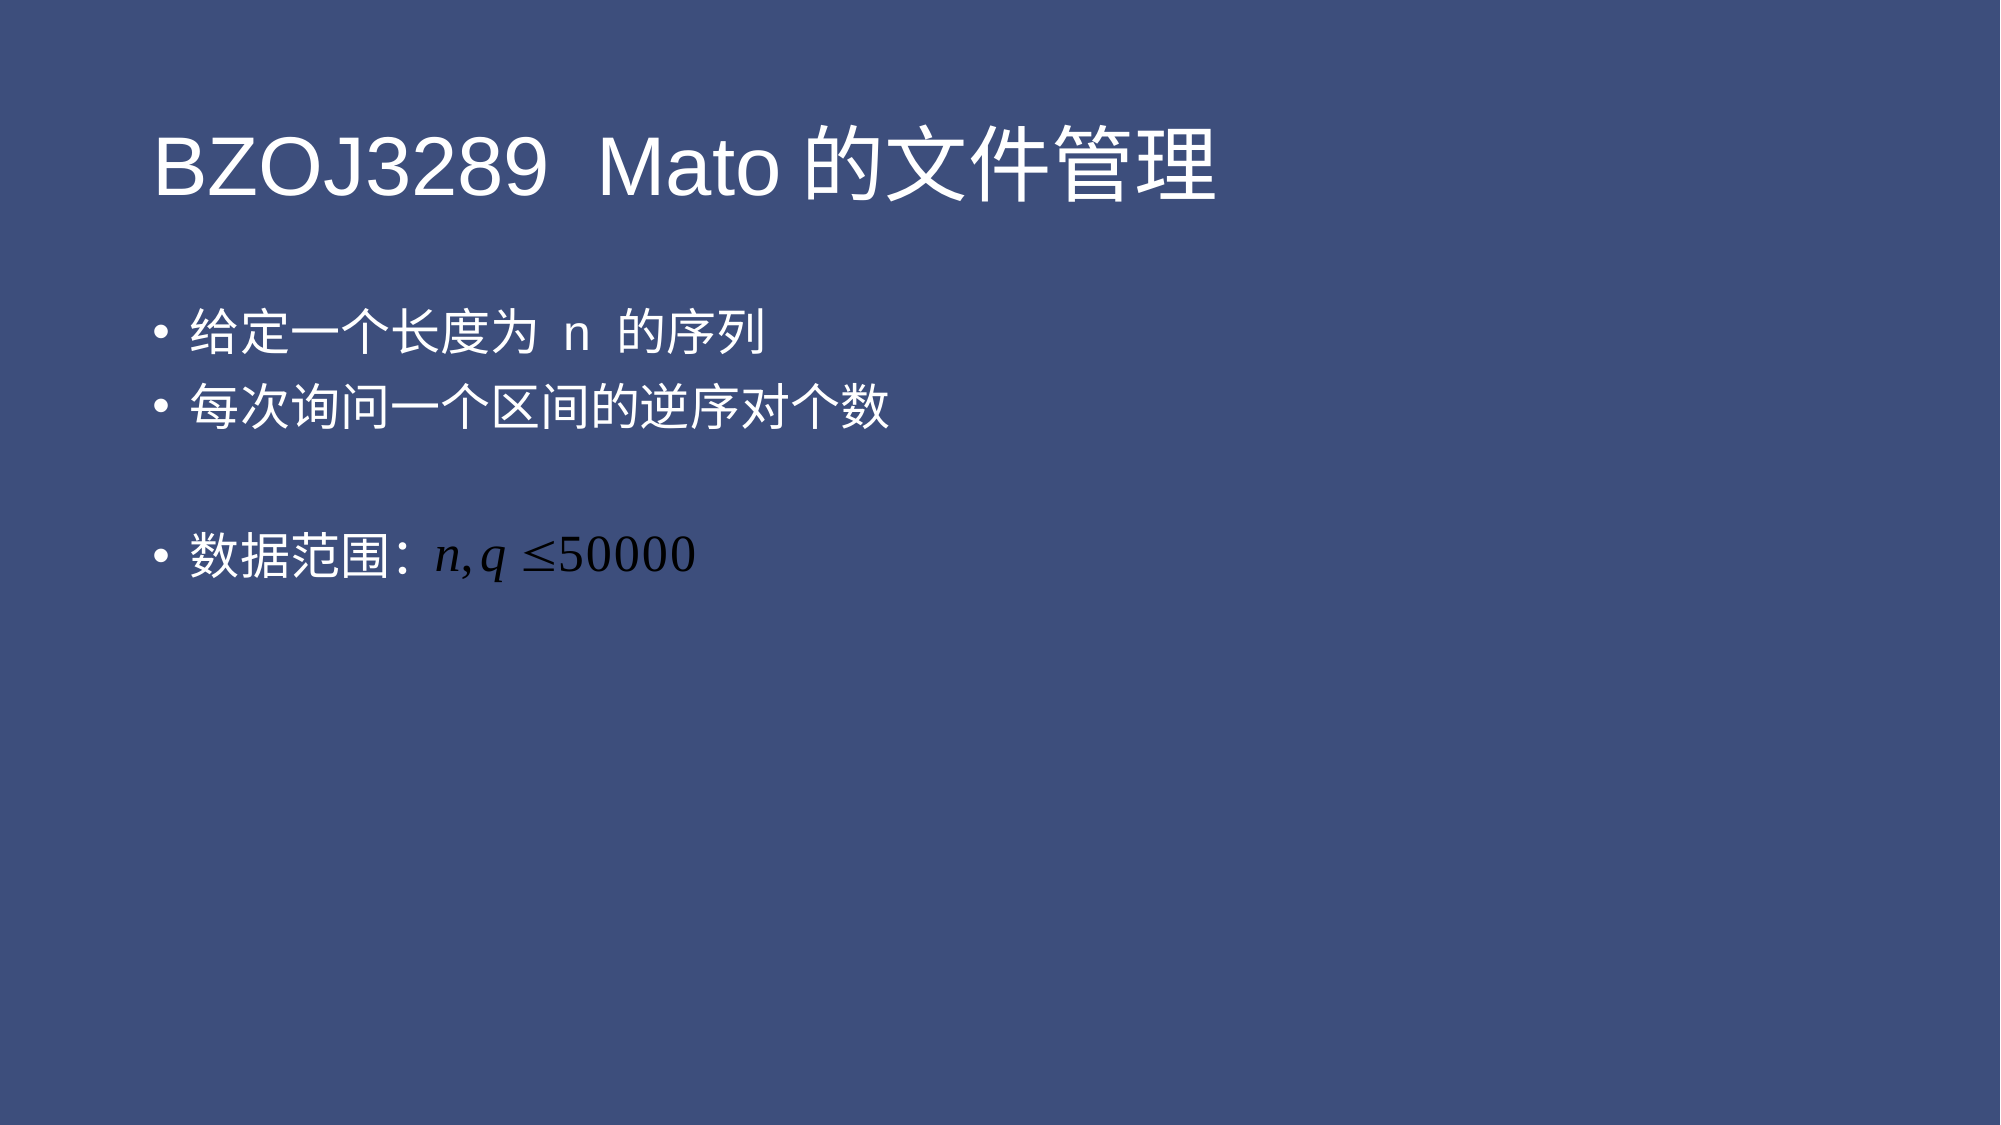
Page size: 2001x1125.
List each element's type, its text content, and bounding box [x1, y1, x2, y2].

title BZOJ3289 Mato的文件管理 [137, 59, 1863, 278]
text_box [426, 523, 697, 594]
list 给定一个长度为 n 的序列 每次询问一个区间的逆序对个数 数据范围： [137, 299, 1863, 1014]
